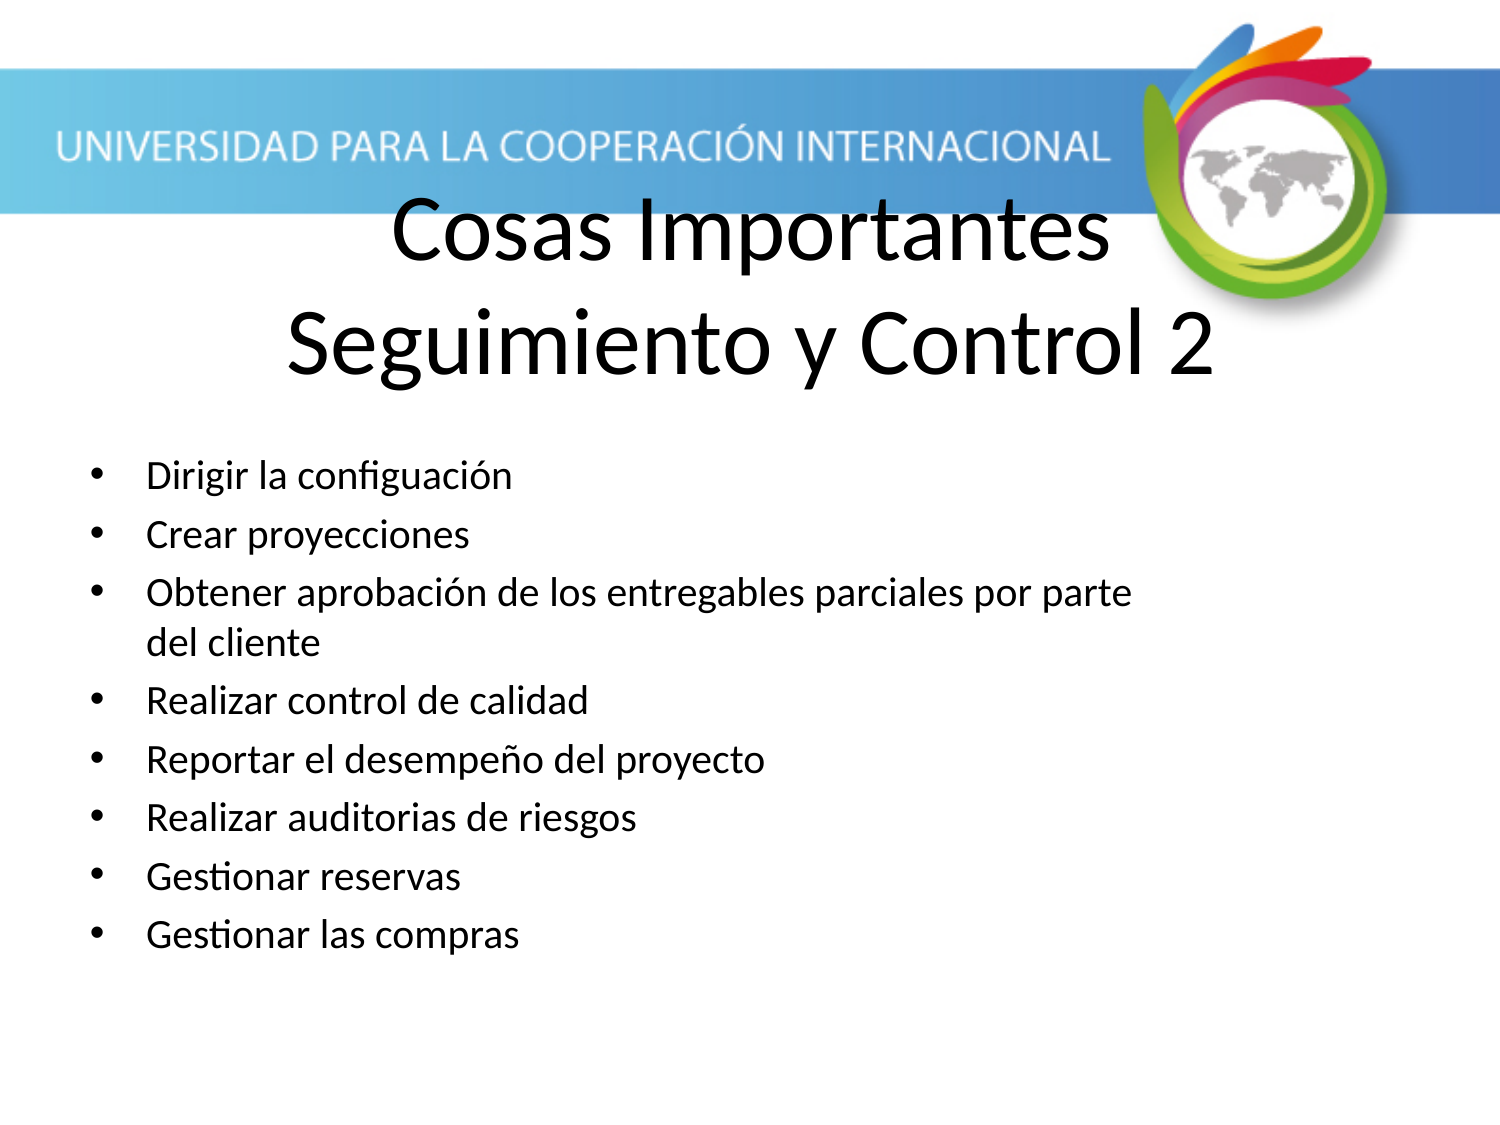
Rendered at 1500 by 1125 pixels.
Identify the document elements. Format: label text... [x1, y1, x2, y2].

title Cosas Importantes Seguimiento y Control 2 [76, 196, 1428, 362]
picture [0, 0, 1500, 1125]
text_box Dirigir la configuación Crear proyecciones Obtener aprobación de los entregables parciales por parte del cliente Realizar control de calidad Reportar el desempeño del proyecto Realizar auditorias de riesgos Gestionar reservas Gestionar las compras [74, 440, 1199, 1096]
